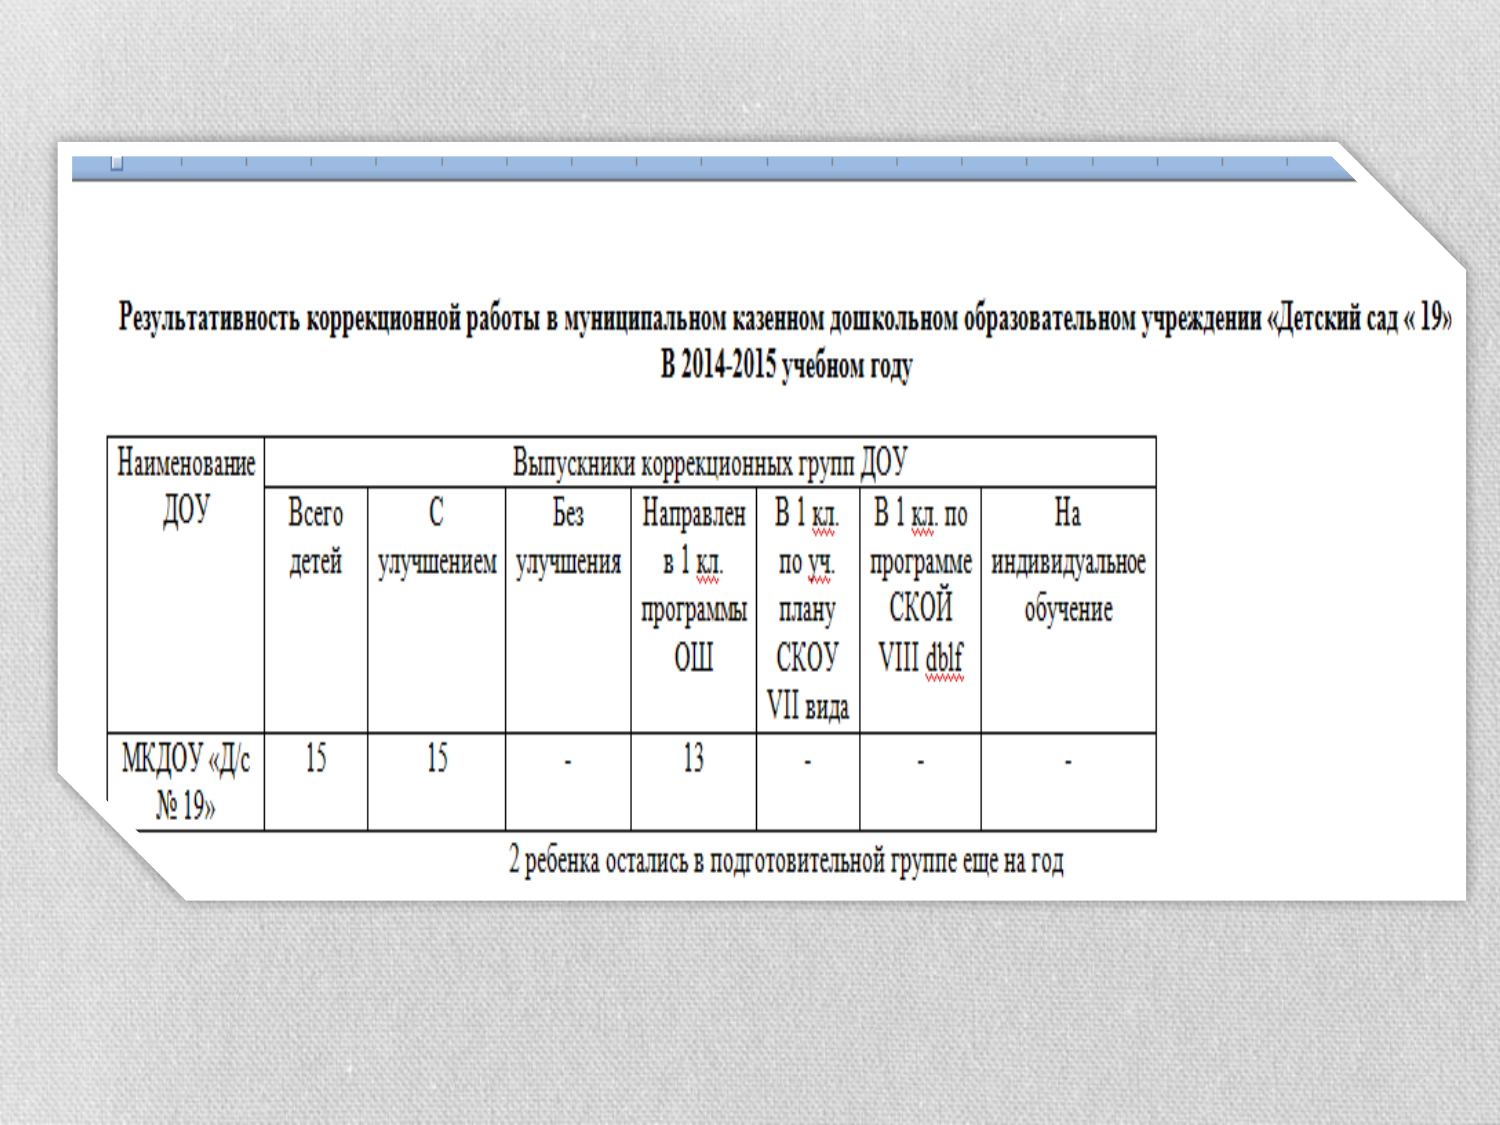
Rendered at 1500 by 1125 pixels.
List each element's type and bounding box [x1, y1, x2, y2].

list [64, 148, 1459, 894]
picture [0, 0, 1500, 1125]
